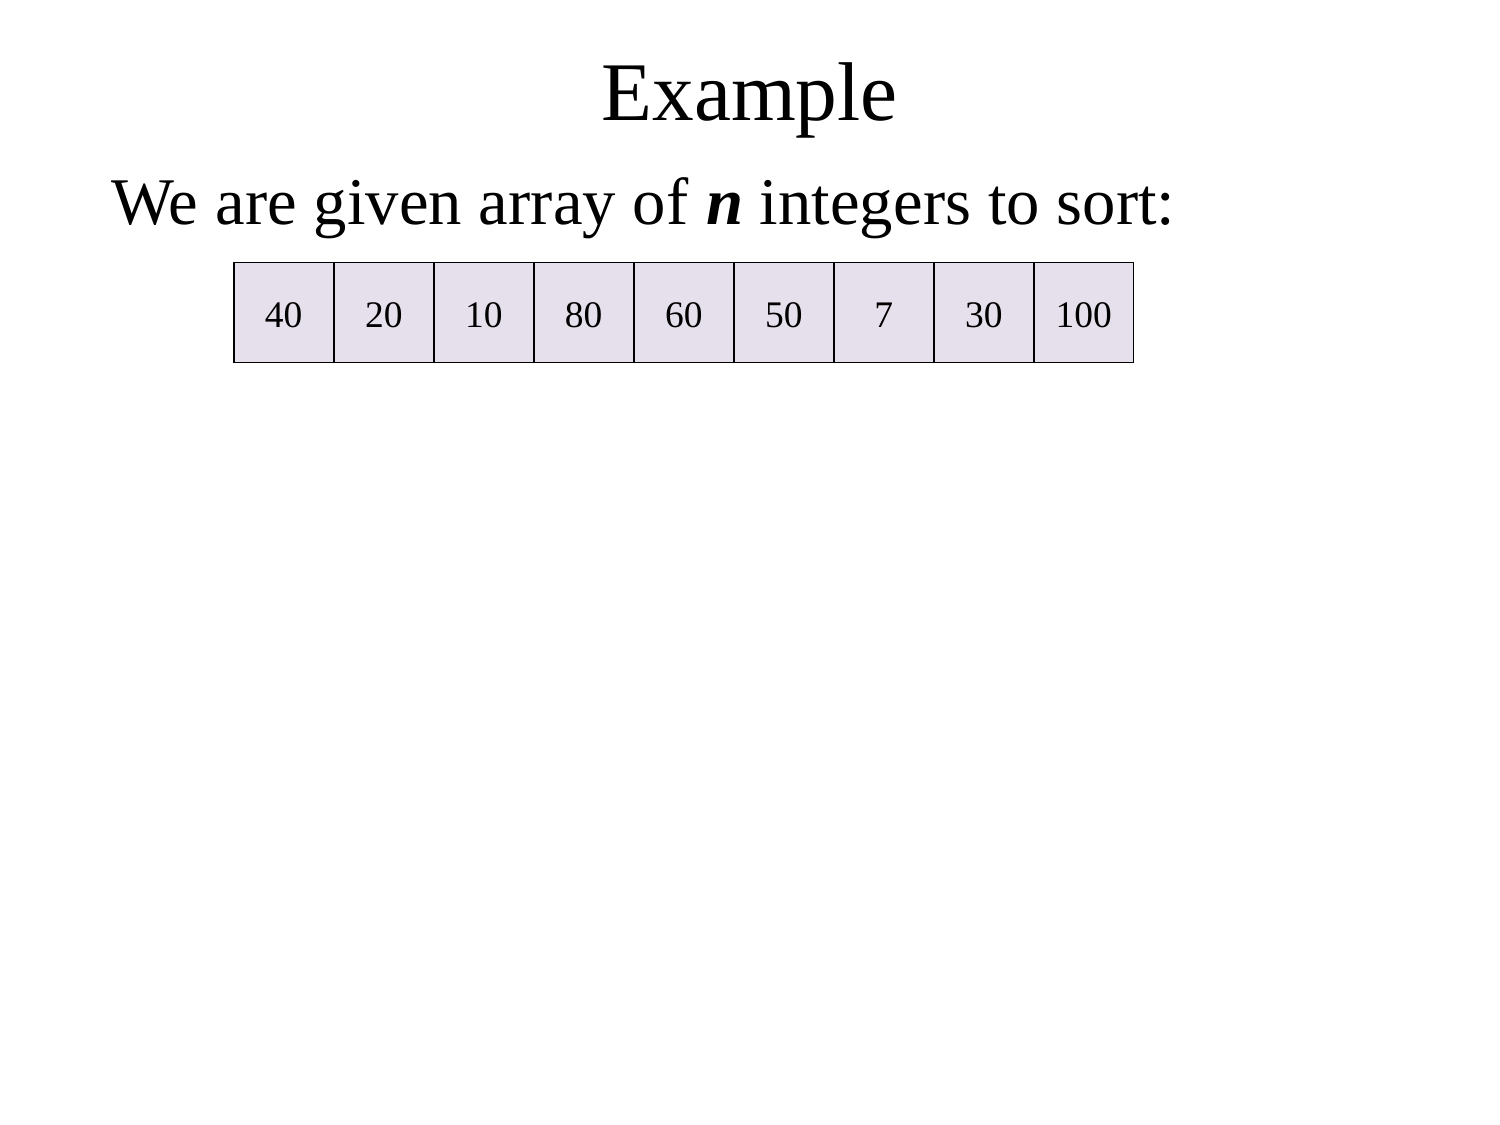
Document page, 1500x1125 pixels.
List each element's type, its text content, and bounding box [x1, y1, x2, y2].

text_box 7 [833, 262, 933, 363]
text_box 30 [933, 262, 1033, 363]
text_box 40 [233, 262, 333, 363]
text_box 10 [433, 262, 533, 363]
text_box 100 [1033, 262, 1134, 363]
title Example [112, 24, 1388, 150]
text_box 60 [633, 262, 733, 363]
list We are given array of n integers to sort: [96, 149, 1372, 263]
text_box 80 [533, 262, 633, 363]
text_box 20 [333, 262, 433, 363]
text_box 50 [733, 262, 833, 363]
